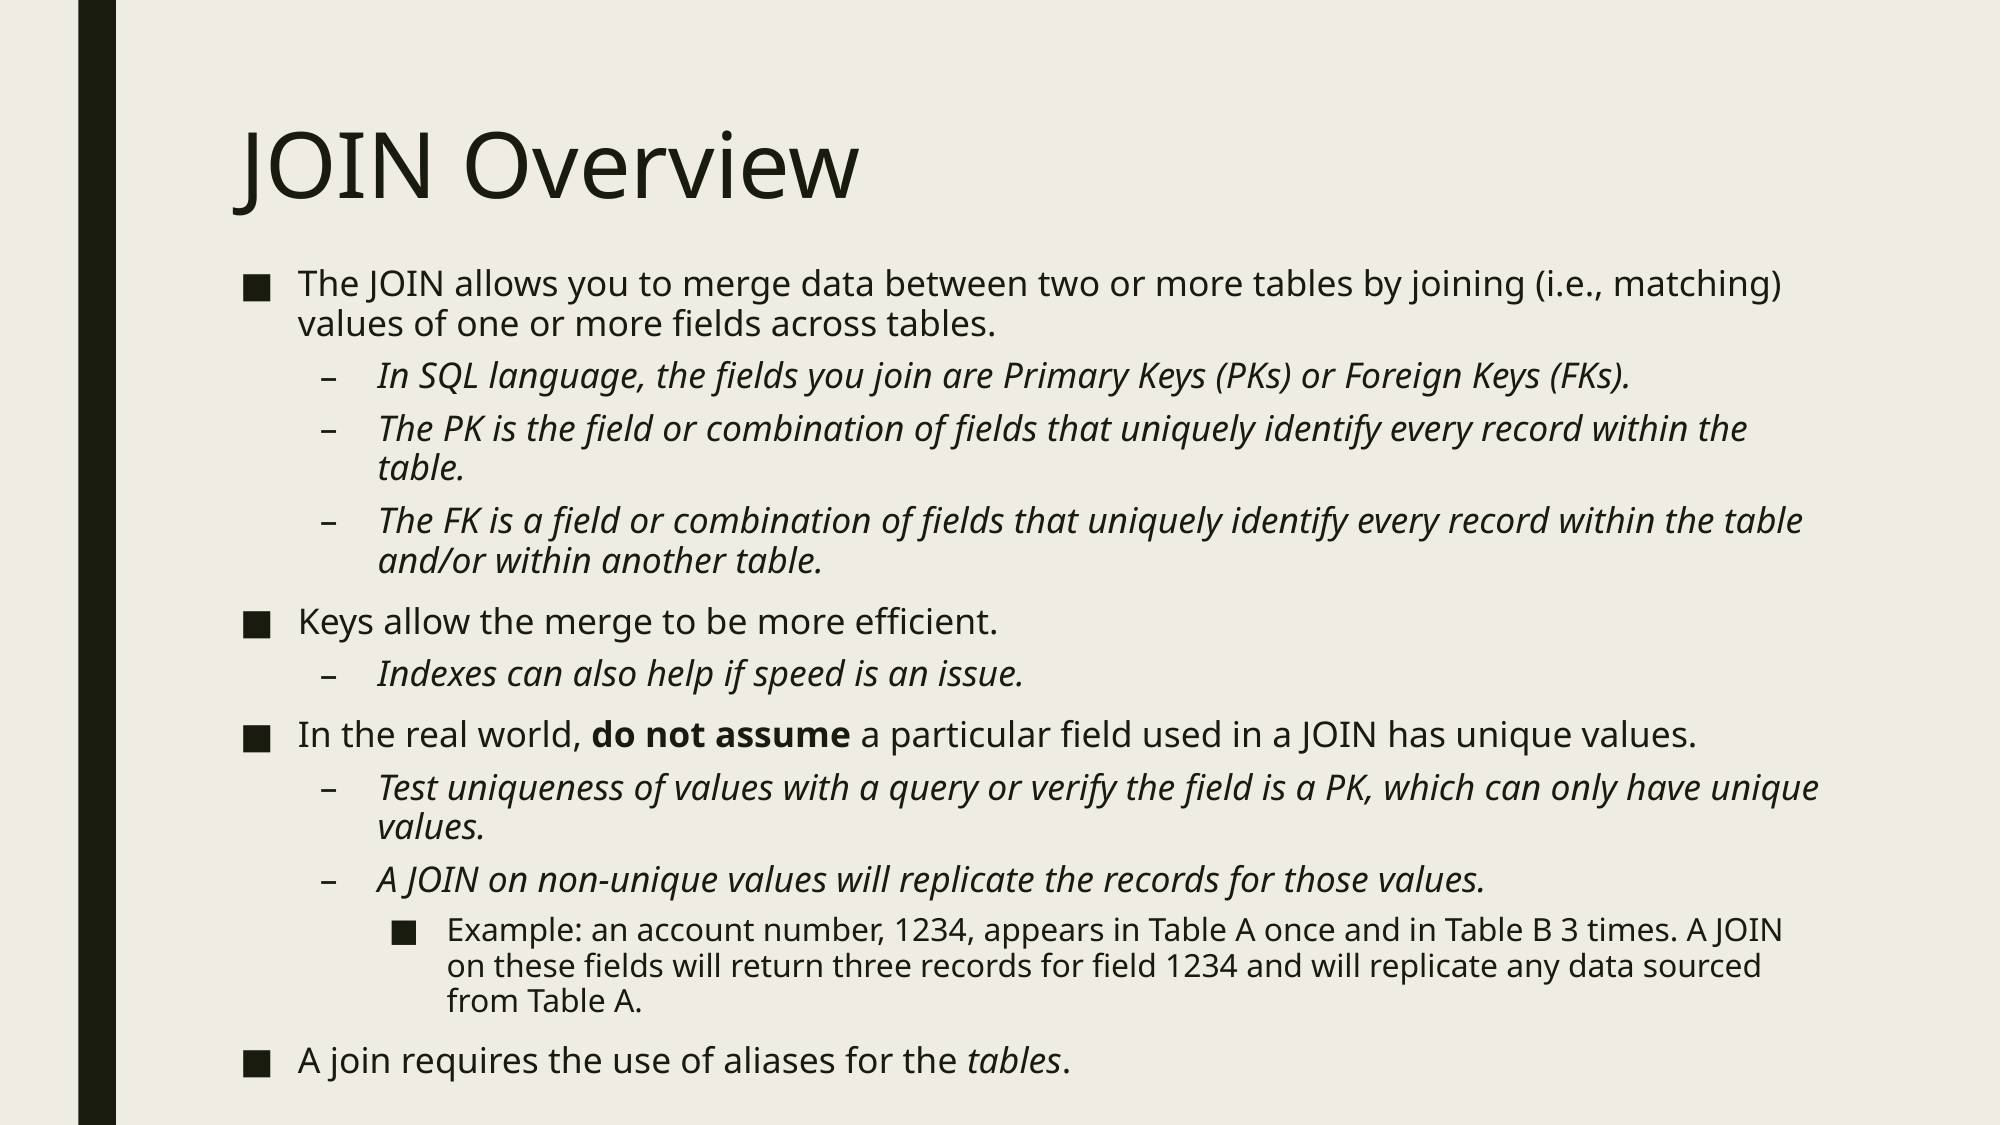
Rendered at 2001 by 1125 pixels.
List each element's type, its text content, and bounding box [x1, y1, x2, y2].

text_box The JOIN allows you to merge data between two or more tables by joining (i.e., matching) values of one or more fields across tables. In SQL language, the fields you join are Primary Keys (PKs) or Foreign Keys (FKs). The PK is the field or combination of fields that uniquely identify every record within the table. The FK is a field or combination of fields that uniquely identify every record within the table and/or within another table. Keys allow the merge to be more efficient. Indexes can also help if speed is an issue. In the real world, do not assume a particular field used in a JOIN has unique values. Test uniqueness of values with a query or verify the field is a PK, which can only have unique values. A JOIN on non-unique values will replicate the records for those values. Example: an account number, 1234, appears in Table A once and in Table B 3 times. A JOIN on these fields will return three records for field 1234 and will replicate any data sourced from Table A. A join requires the use of aliases for the tables. [224, 257, 1842, 1098]
title JOIN Overview [225, 112, 1800, 257]
